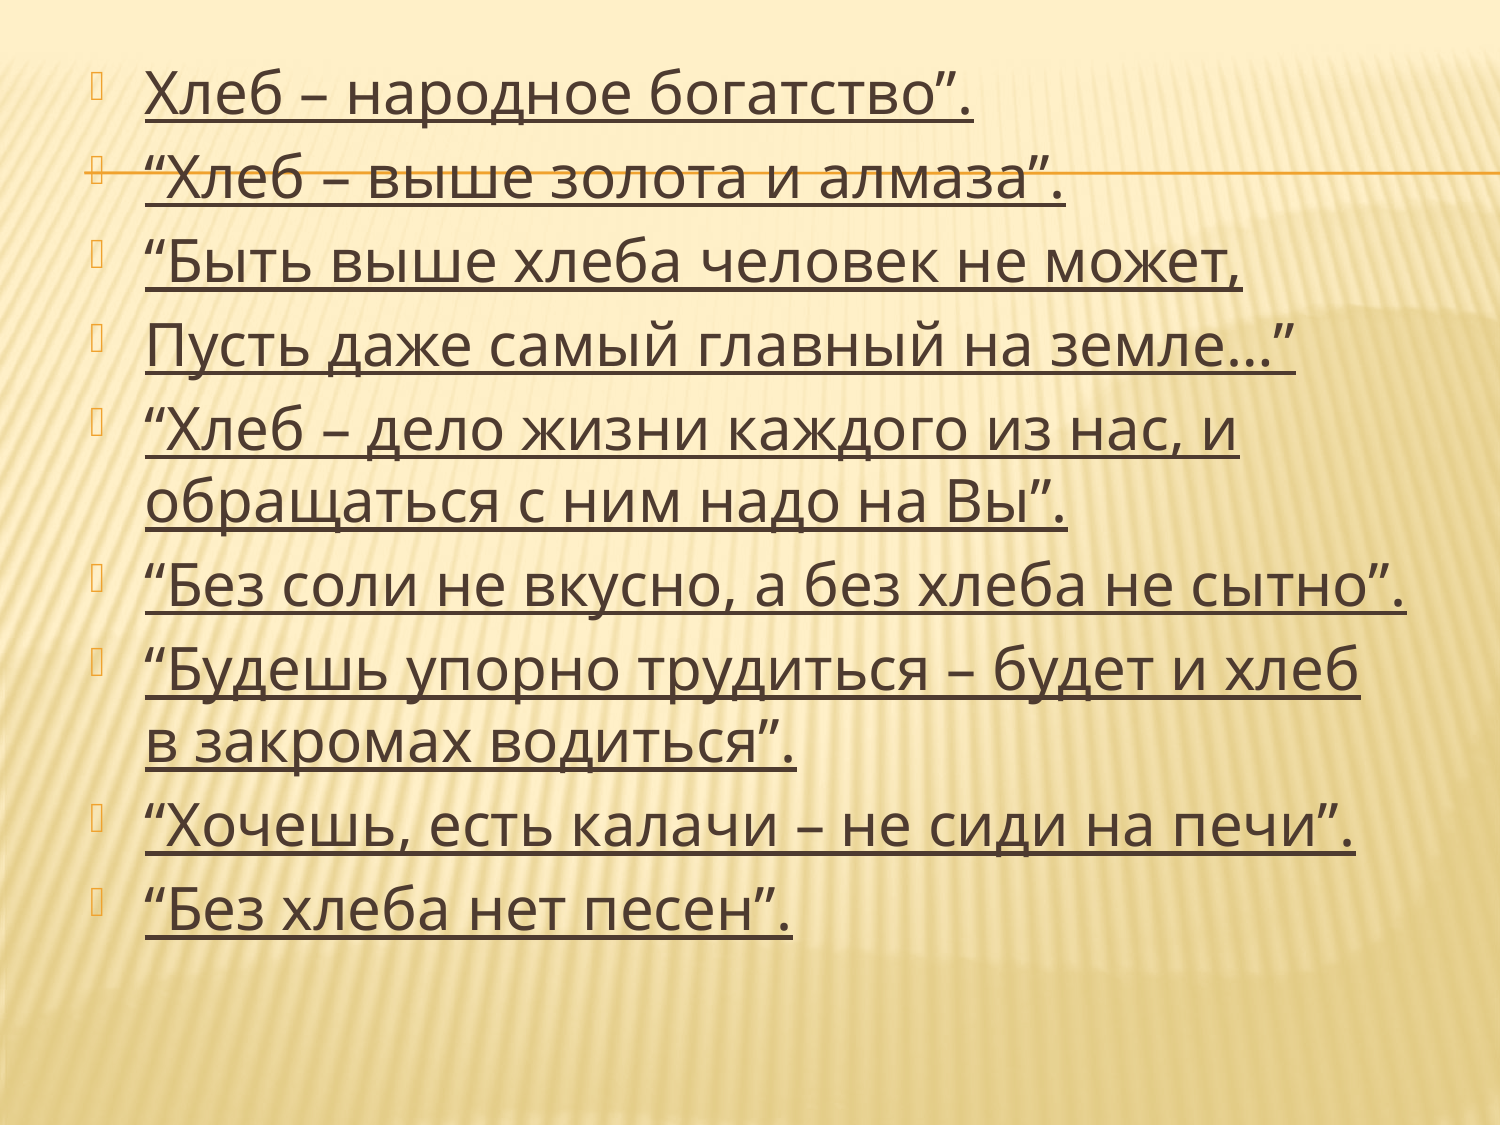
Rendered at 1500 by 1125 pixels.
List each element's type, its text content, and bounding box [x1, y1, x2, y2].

list Хлеб – народное богатство”. “Хлеб – выше золота и алмаза”. “Быть выше хлеба человек не может, Пусть даже самый главный на земле…” “Хлеб – дело жизни каждого из нас, и обращаться с ним надо на Вы”. “Без соли не вкусно, а без хлеба не сытно”. “Будешь упорно трудиться – будет и хлеб в закромах водиться”. “Хочешь, есть калачи – не сиди на печи”. “Без хлеба нет песен”. [75, 46, 1425, 1005]
